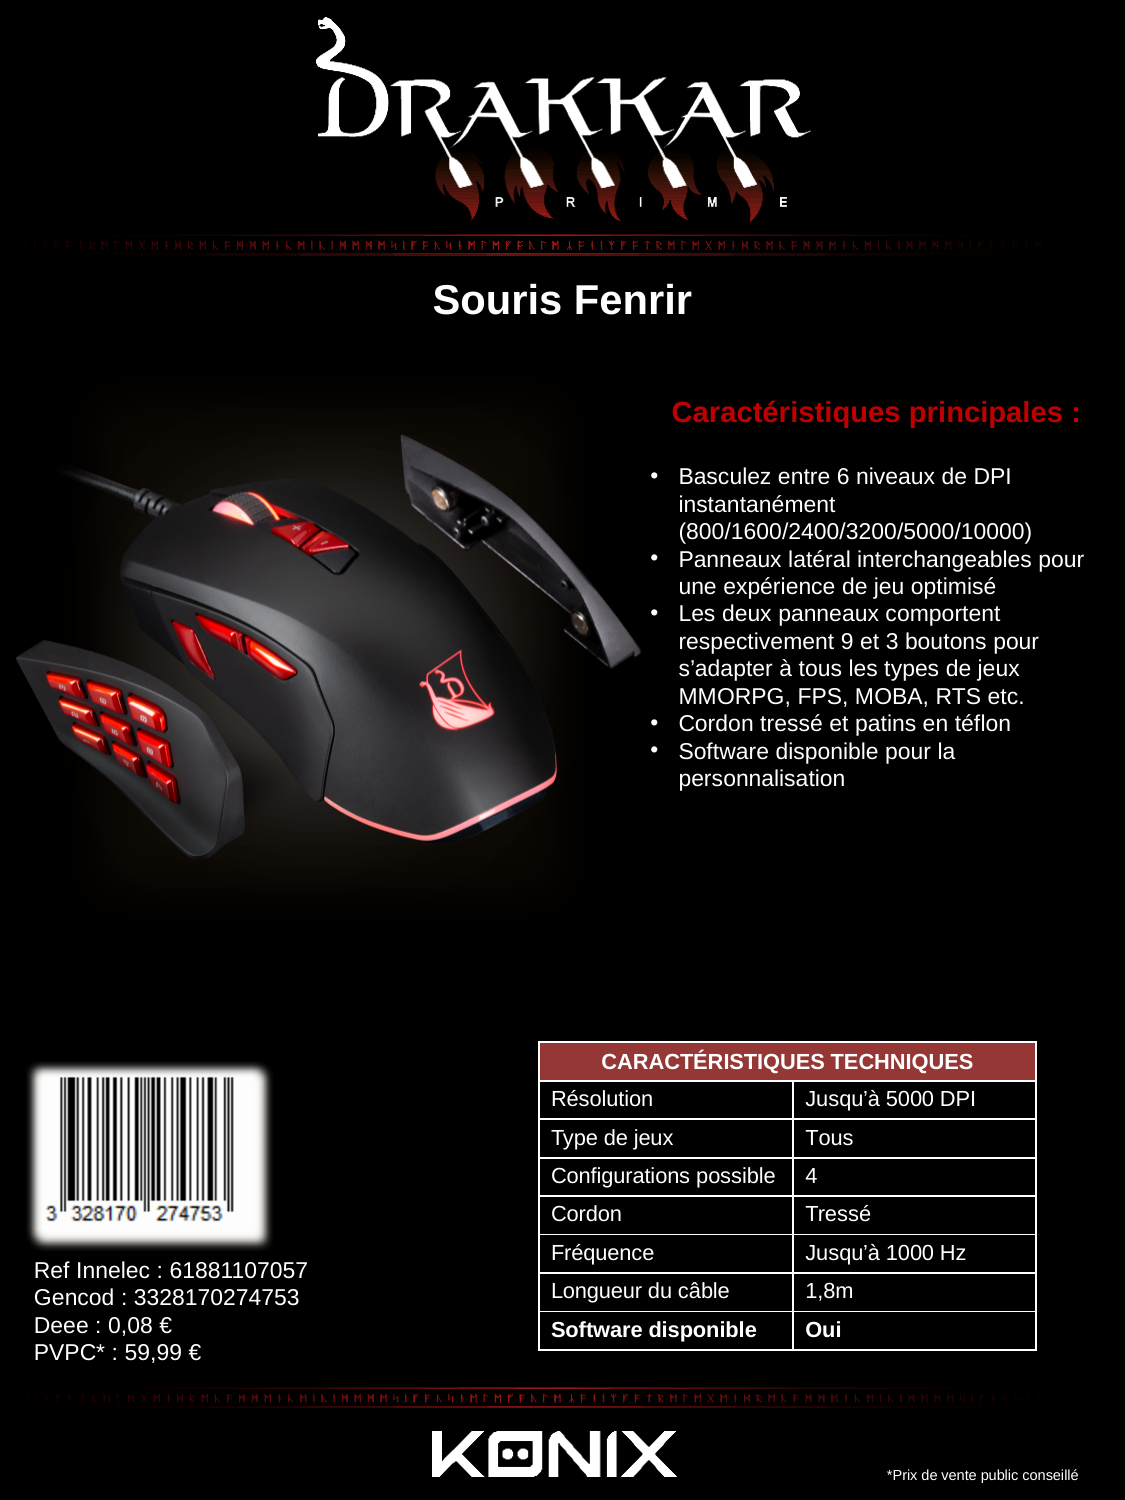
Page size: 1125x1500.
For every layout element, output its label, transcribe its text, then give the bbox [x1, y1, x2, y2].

text_box Basculez entre 6 niveaux de DPI instantanément (800/1600/2400/3200/5000/10000) Panneaux latéral interchangeables pour une expérience de jeu optimisé Les deux panneaux comportent respectivement 9 et 3 boutons pour s’adapter à tous les types de jeux MMORPG, FPS, MOBA, RTS etc. Cordon tressé et patins en téflon Software disponible pour la personnalisation [662, 454, 1121, 799]
table_cell Fréquence [540, 1235, 792, 1272]
table_cell Oui [794, 1312, 1035, 1349]
picture [0, 321, 658, 1038]
table_cell Tous [794, 1120, 1035, 1157]
picture [2, 1387, 1125, 1408]
text_box Ref Innelec : 61881107057 Gencod : 3328170274753 Deee : 0,08 € PVPC* : 59,99 € [19, 1247, 363, 1373]
table_header CARACTÉRISTIQUES TECHNIQUES [540, 1043, 1035, 1080]
picture [0, 234, 1125, 256]
picture [316, 17, 811, 223]
table_cell Résolution [540, 1082, 792, 1118]
table_cell Type de jeux [540, 1120, 792, 1157]
text_box Souris Fenrir [19, 265, 1106, 331]
text_box Caractéristiques principales : [662, 386, 1125, 437]
table_cell Configurations possible [540, 1159, 792, 1195]
table_cell Tressé [794, 1197, 1035, 1234]
table_cell Software disponible [540, 1312, 792, 1349]
text_box *Prix de vente public conseillé [872, 1458, 1094, 1491]
picture [23, 1059, 271, 1249]
table_cell Longueur du câble [540, 1274, 792, 1311]
table_cell Jusqu’à 1000 Hz [794, 1235, 1035, 1272]
table_cell 4 [794, 1159, 1035, 1195]
table_cell 1,8m [794, 1274, 1035, 1311]
picture [432, 1431, 677, 1477]
table_cell Cordon [540, 1197, 792, 1234]
table_cell Jusqu’à 5000 DPI [794, 1082, 1035, 1118]
